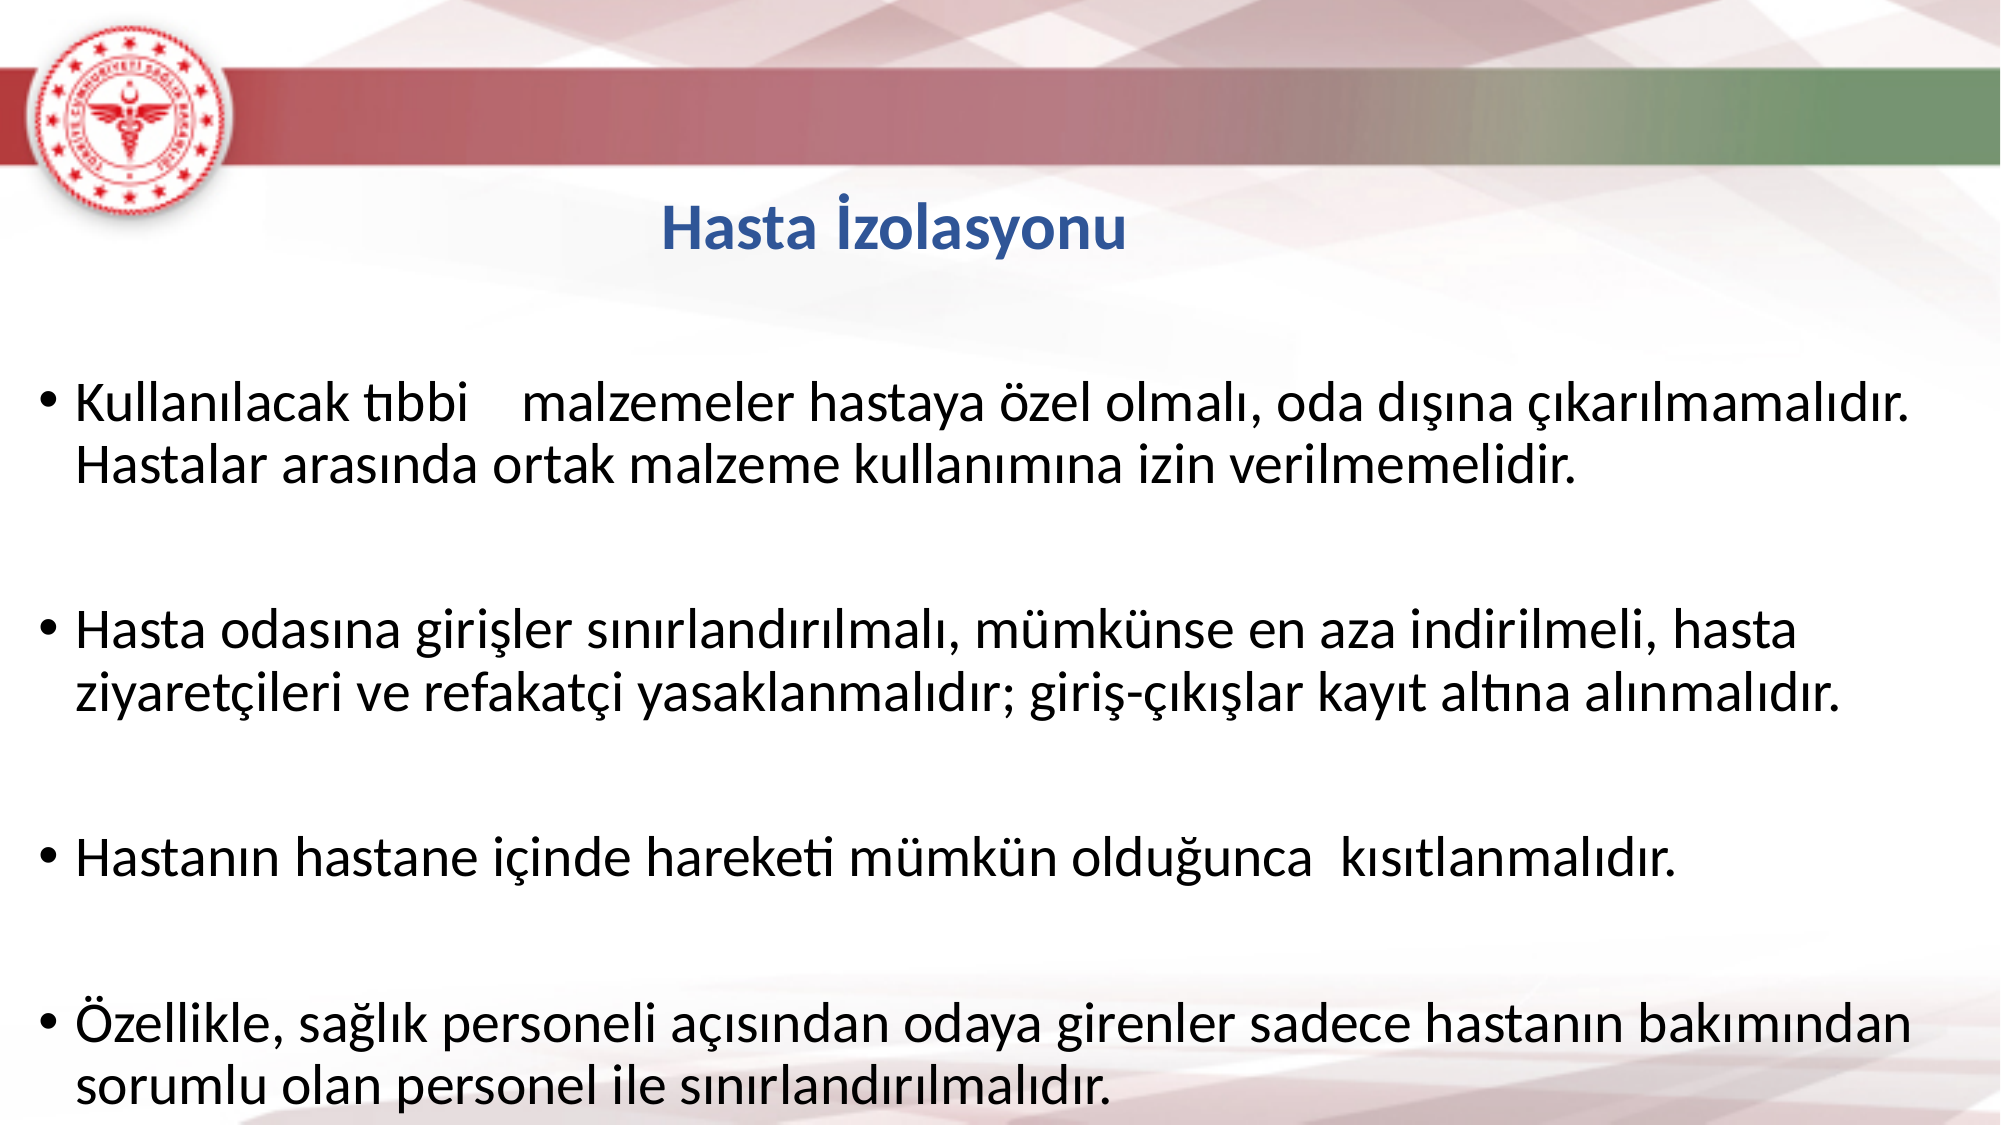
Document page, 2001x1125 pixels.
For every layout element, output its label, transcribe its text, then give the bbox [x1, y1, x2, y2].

picture [0, 0, 2001, 1125]
list Kullanılacak tıbbi malzemeler hastaya özel olmalı, oda dışına çıkarılmamalıdır. Hastalar arasında ortak malzeme kullanımına izin verilmemelidir. Hasta odasına girişler sınırlandırılmalı, mümkünse en aza indirilmeli, hasta ziyaretçileri ve refakatçi yasaklanmalıdır; giriş-çıkışlar kayıt altına alınmalıdır. Hastanın hastane içinde hareketi mümkün olduğunca kısıtlanmalıdır. Özellikle, sağlık personeli açısından odaya girenler sadece hastanın bakımından sorumlu olan personel ile sınırlandırılmalıdır. [23, 283, 2000, 1125]
title Hasta İzolasyonu [355, 158, 1435, 283]
